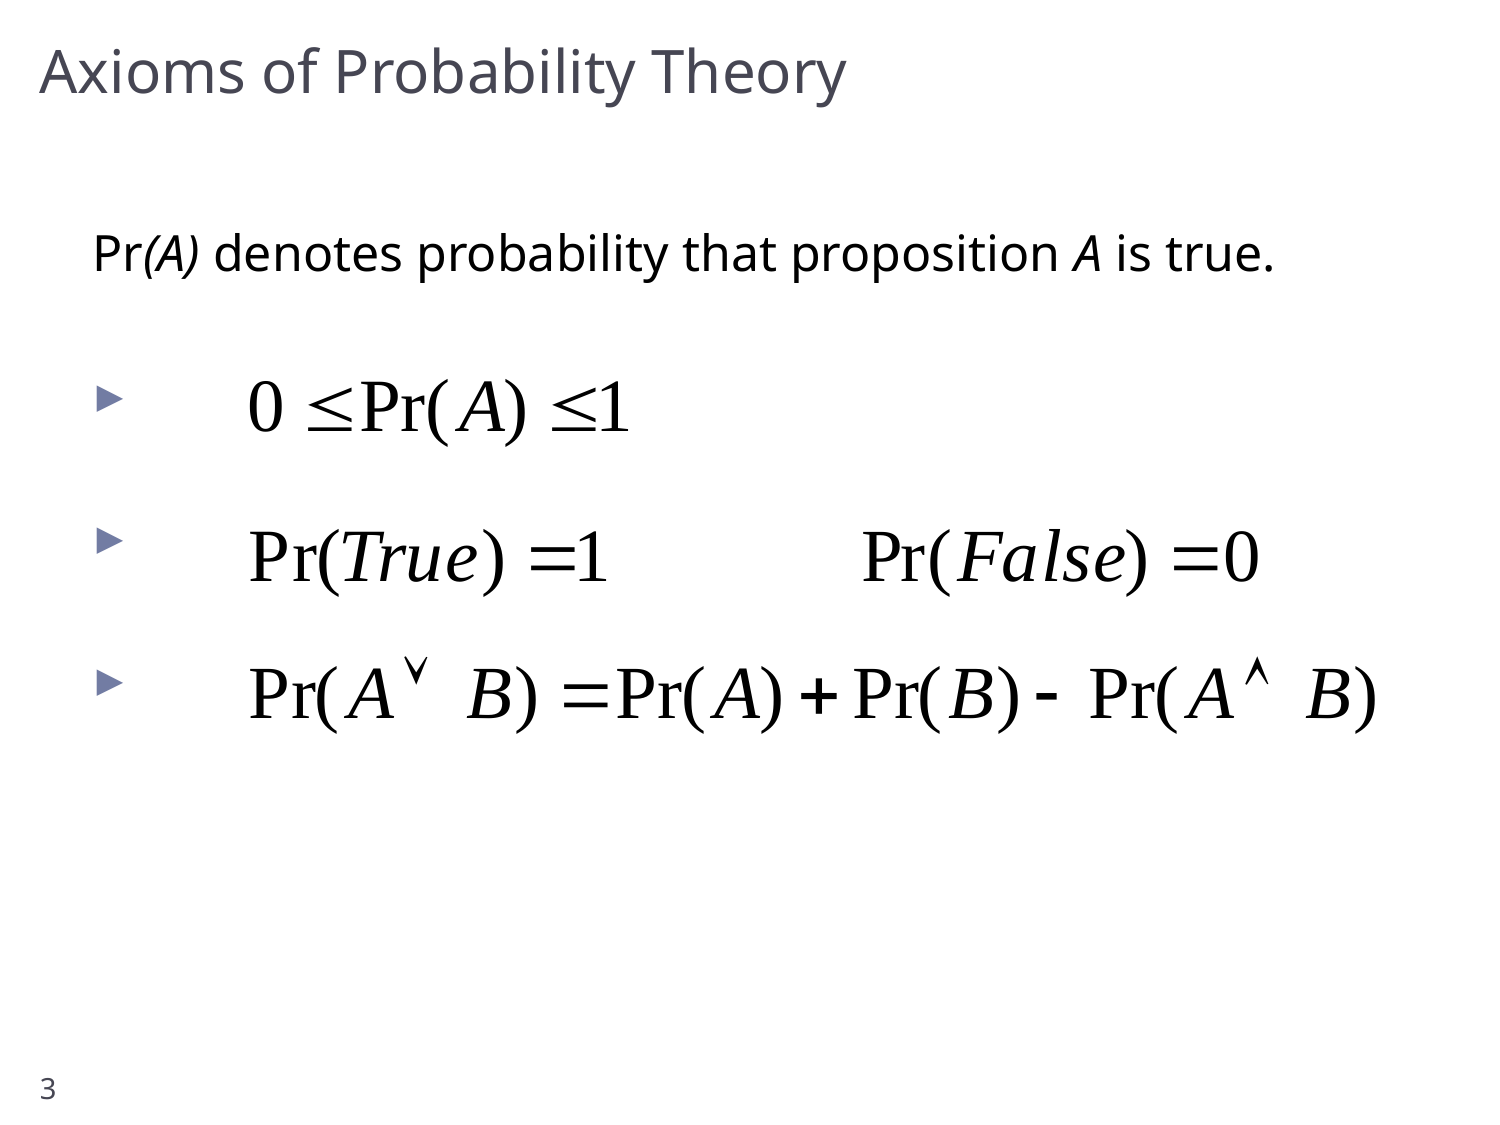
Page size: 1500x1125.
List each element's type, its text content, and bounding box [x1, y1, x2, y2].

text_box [237, 649, 1391, 751]
title Axioms of Probability Theory [24, 24, 1475, 113]
list Pr(A) denotes probability that proposition A is true. [77, 214, 1480, 1002]
slide_number 3 [24, 1062, 350, 1103]
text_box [237, 362, 639, 463]
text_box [237, 512, 620, 613]
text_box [849, 512, 1274, 613]
